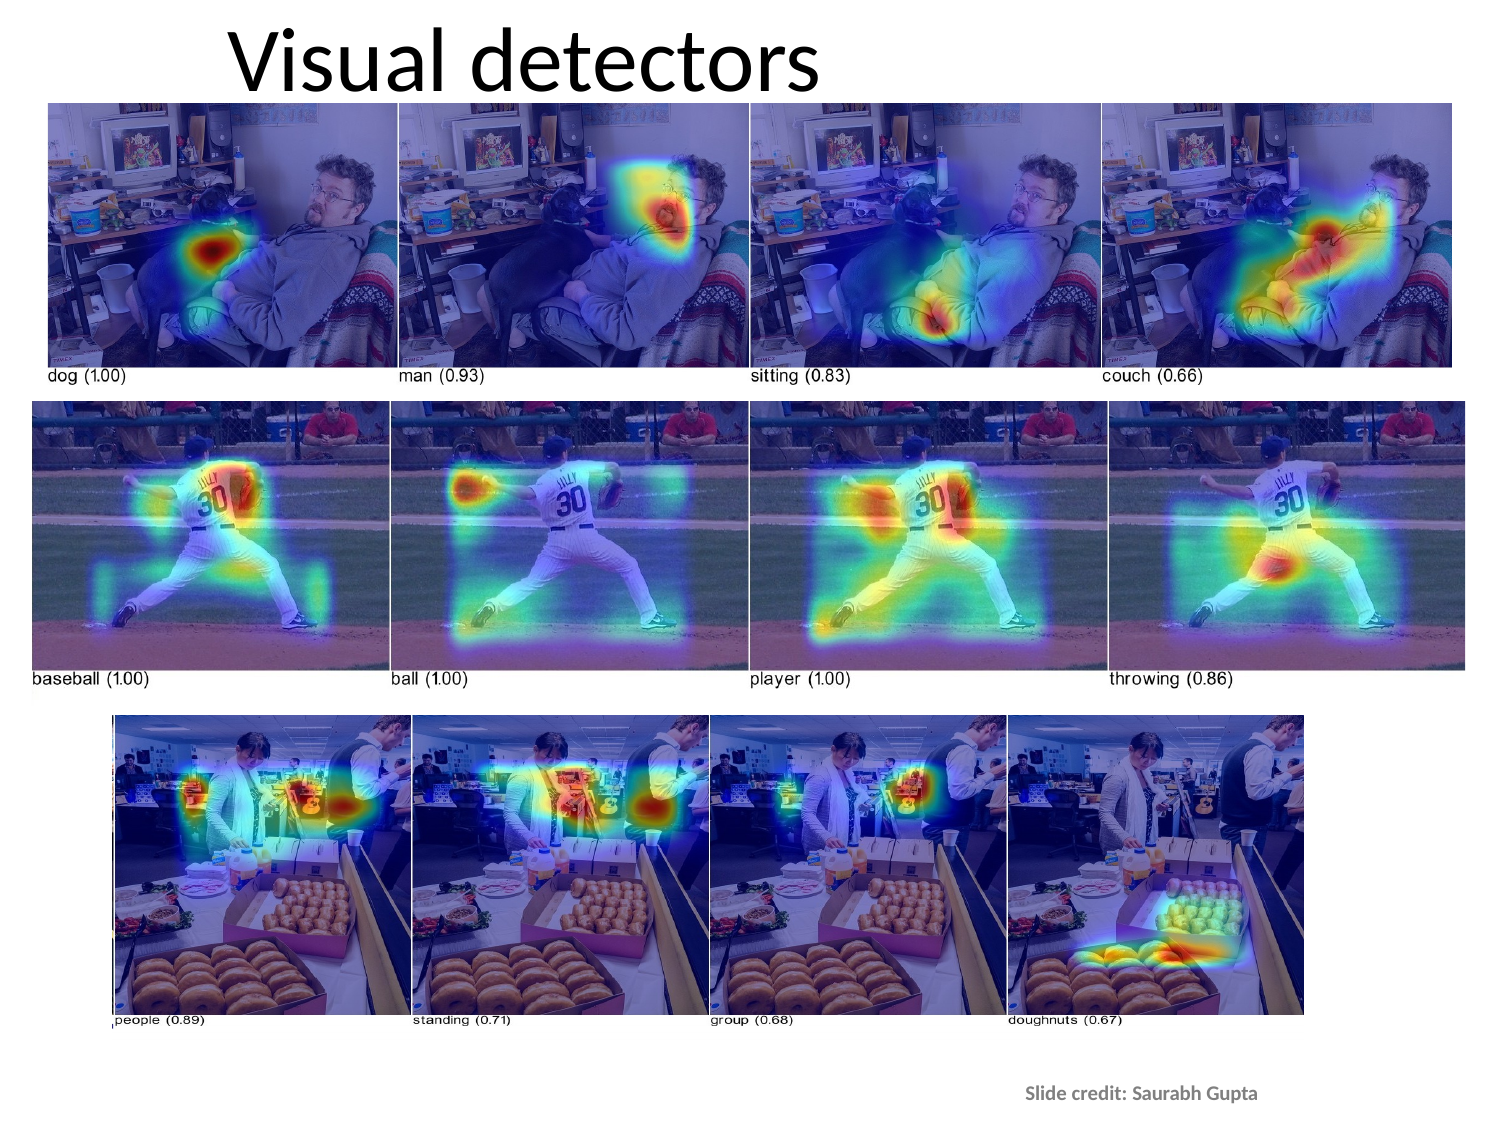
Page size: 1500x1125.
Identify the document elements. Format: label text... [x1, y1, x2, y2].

text_box Slide credit: Saurabh Gupta [1010, 1072, 1278, 1113]
text_box [47, 103, 1452, 401]
text_box [112, 715, 1304, 1040]
text_box [31, 401, 1466, 706]
title Visual detectors [225, 0, 1032, 103]
